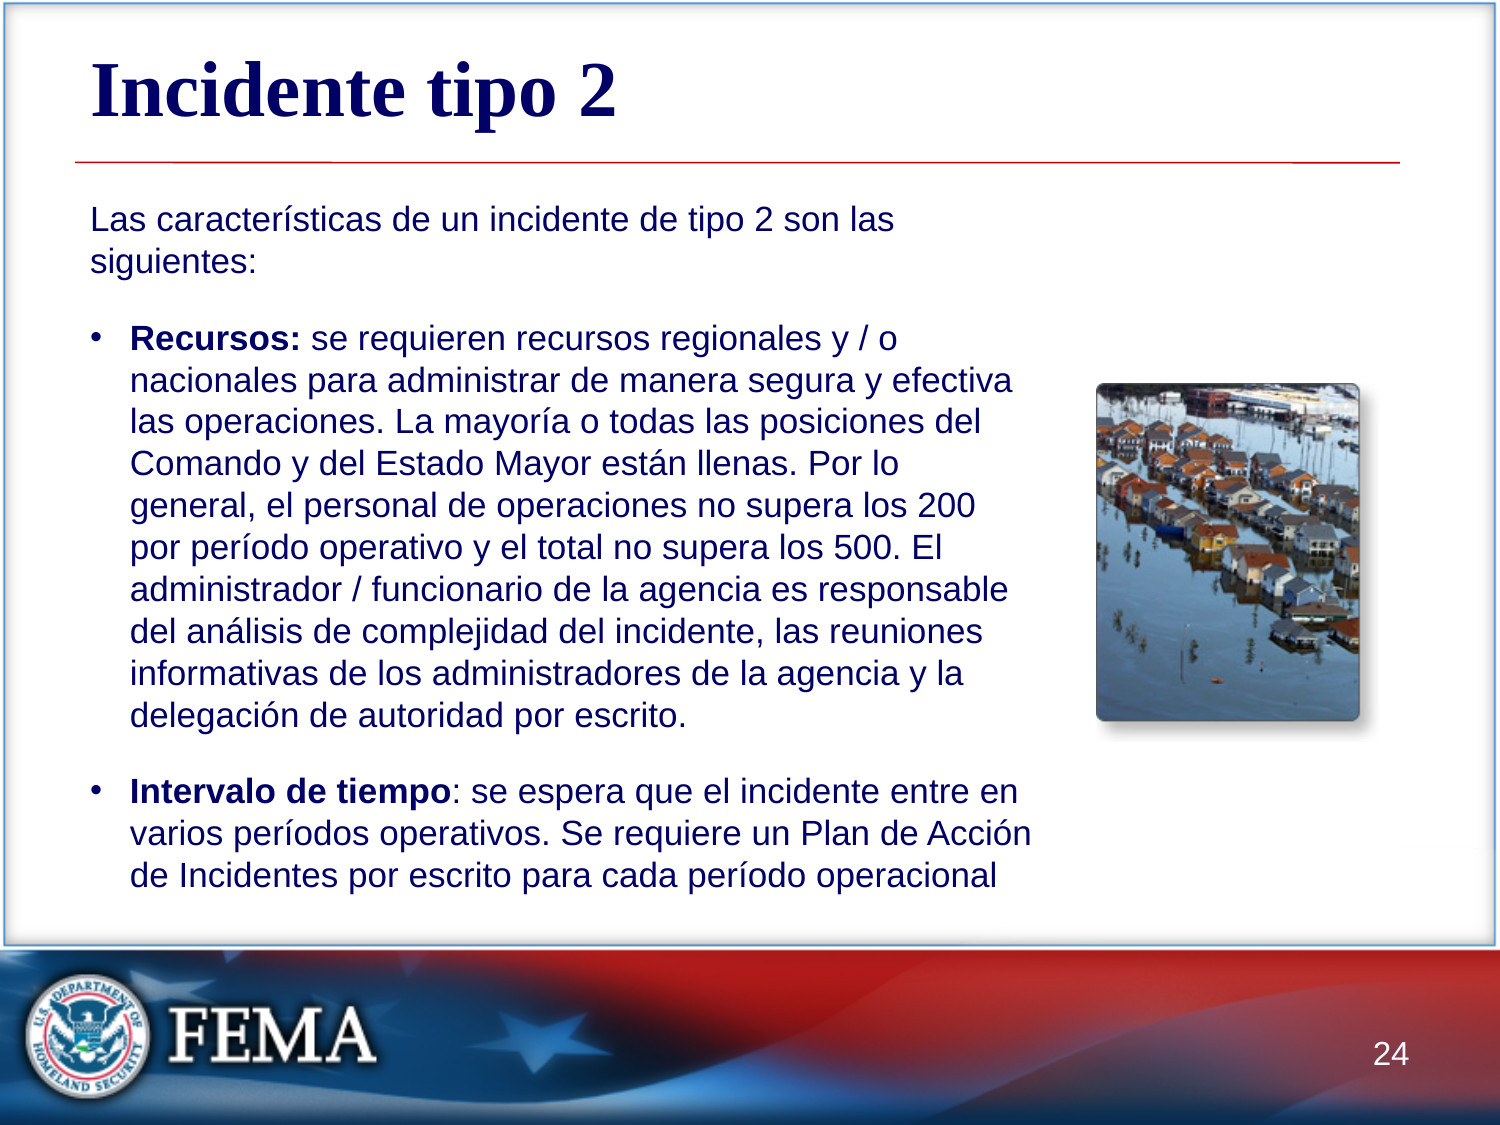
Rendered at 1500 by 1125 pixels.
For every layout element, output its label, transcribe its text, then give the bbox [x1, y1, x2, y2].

title Incidente tipo 2 [75, 32, 1425, 138]
list Las características de un incidente de tipo 2 son las siguientes: Recursos: se requieren recursos regionales y / o nacionales para administrar de manera segura y efectiva las operaciones. La mayoría o todas las posiciones del Comando y del Estado Mayor están llenas. Por lo general, el personal de operaciones no supera los 200 por período operativo y el total no supera los 500. El administrador / funcionario de la agencia es responsable del análisis de complejidad del incidente, las reuniones informativas de los administradores de la agencia y la delegación de autoridad por escrito. Intervalo de tiempo: se espera que el incidente entre en varios períodos operativos. Se requiere un Plan de Acción de Incidentes por escrito para cada período operacional [75, 189, 1050, 936]
slide_number 24 [1074, 1024, 1425, 1103]
picture [0, 0, 1500, 1125]
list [1096, 383, 1379, 742]
